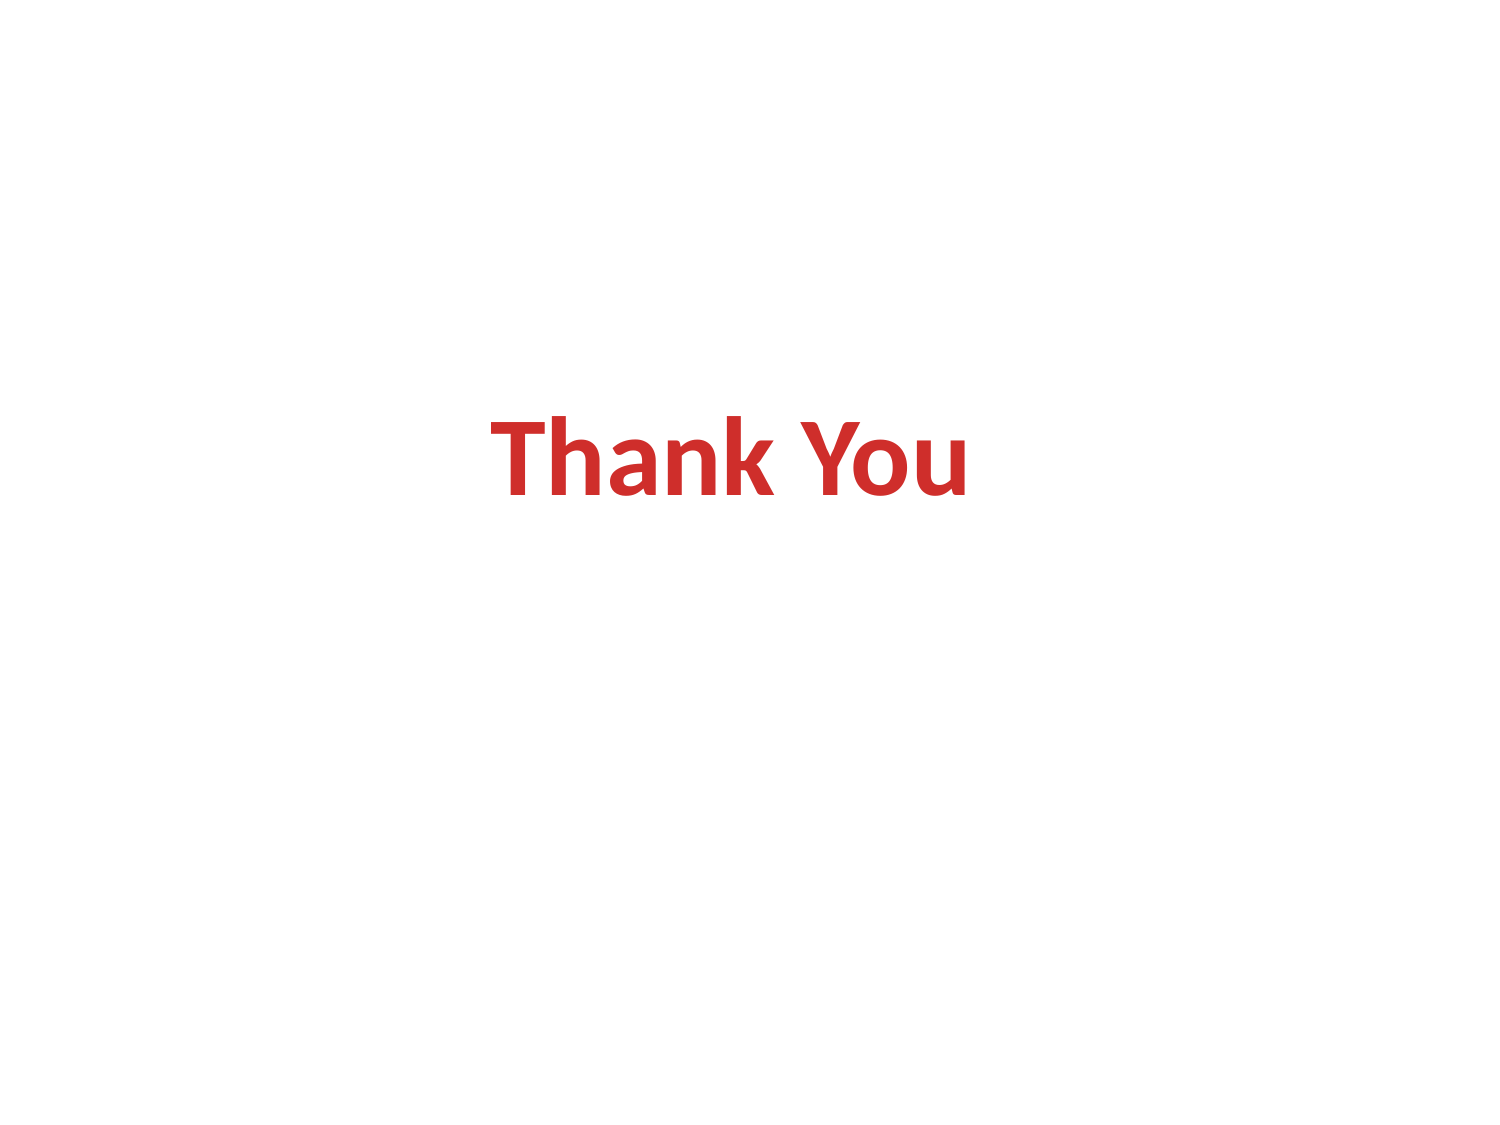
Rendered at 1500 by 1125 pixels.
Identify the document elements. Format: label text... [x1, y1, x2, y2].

text_box Thank You [137, 374, 1350, 525]
